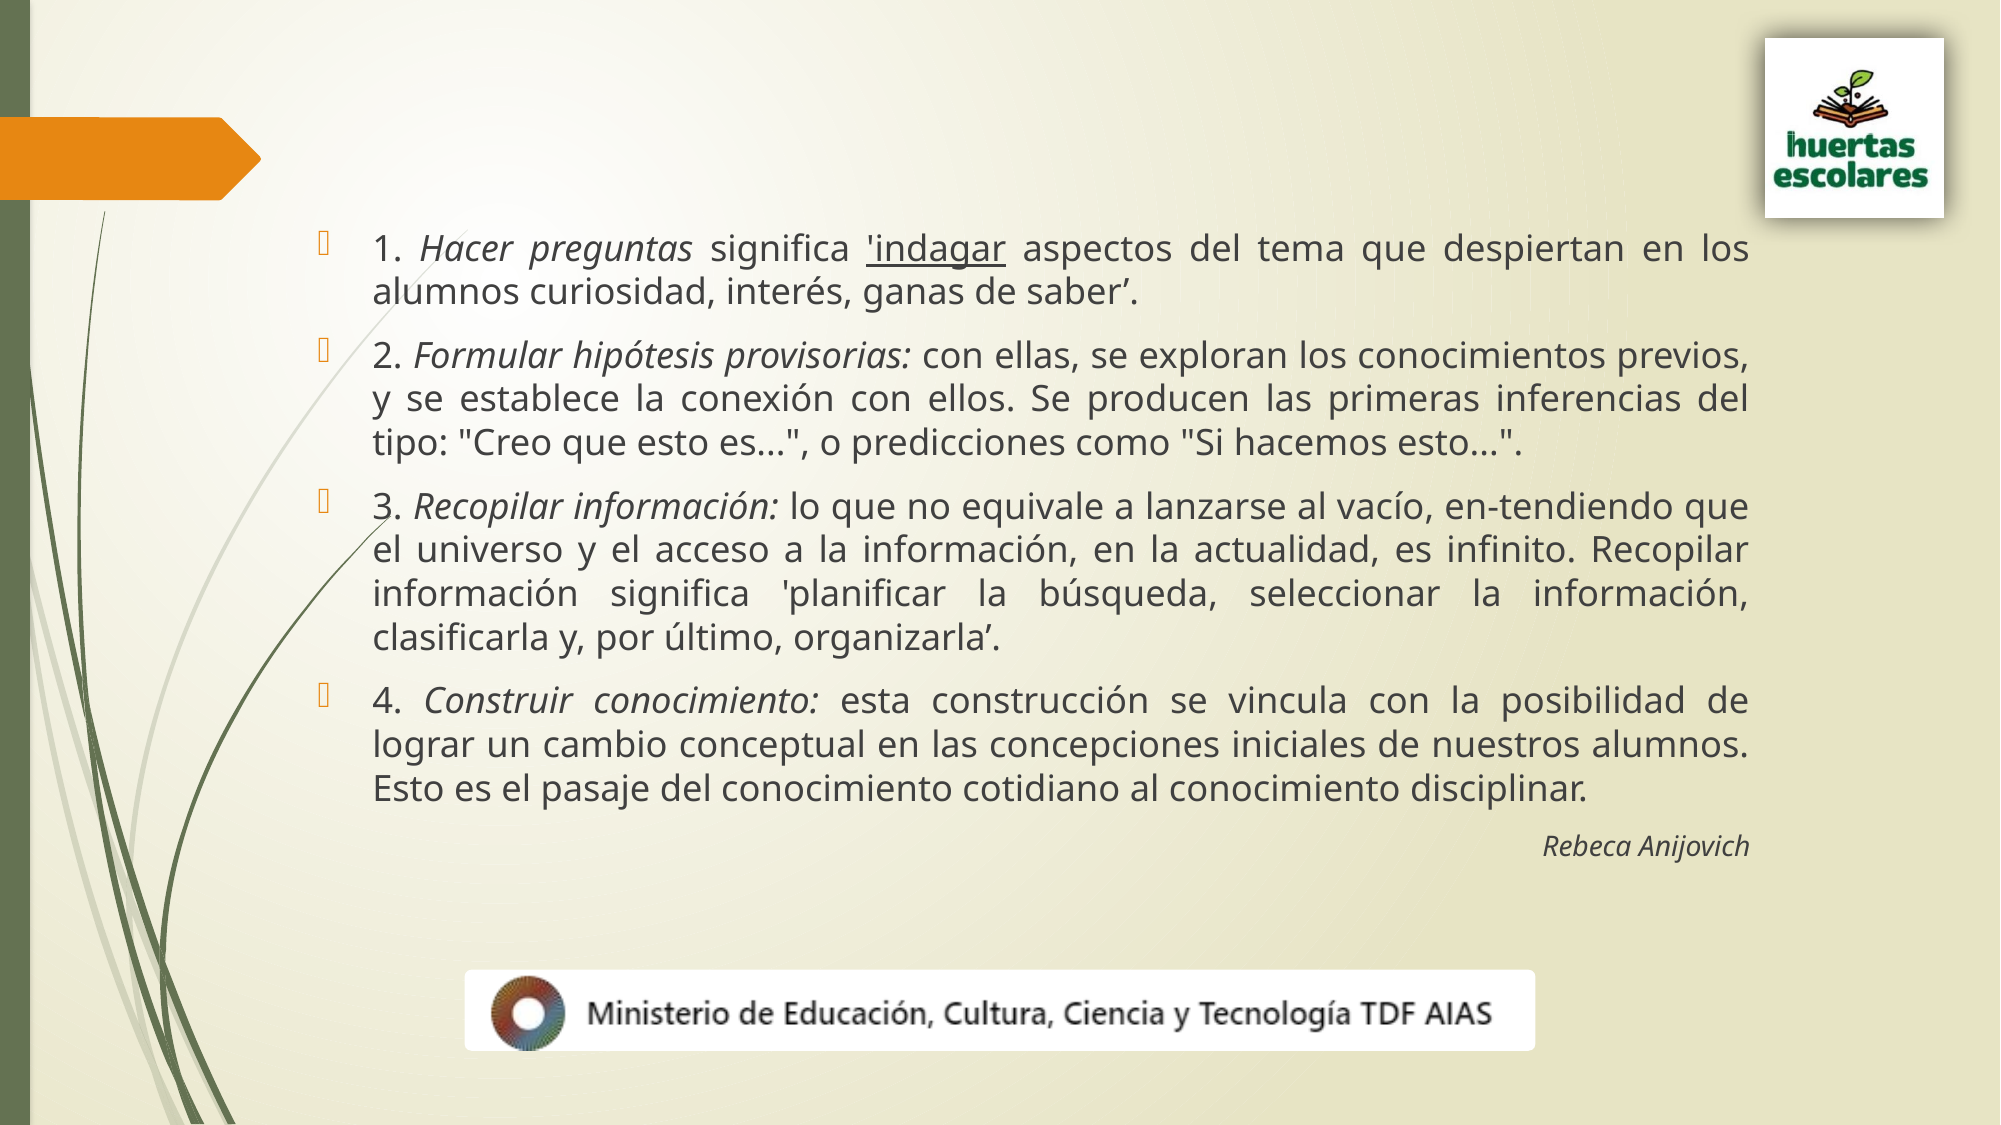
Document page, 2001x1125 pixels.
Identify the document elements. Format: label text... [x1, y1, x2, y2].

picture [1764, 38, 1945, 218]
picture [464, 969, 1536, 1051]
list 1. Hacer preguntas significa 'indagar aspectos del tema que despiertan en los alumnos curiosidad, interés, ganas de saber’. 2. Formular hipótesis provisorias: con ellas, se exploran los conocimientos previos, y se establece la conexión con ellos. Se producen las primeras inferencias del tipo: "Creo que esto es...", o predicciones como "Si hacemos esto...". 3. Recopilar información: lo que no equivale a lanzarse al vacío, en-tendiendo que el universo y el acceso a la información, en la actualidad, es infinito. Recopilar información significa 'planificar la búsqueda, seleccionar la información, clasificarla y, por último, organizarla’. 4. Construir conocimiento: esta construcción se vincula con la posibilidad de lograr un cambio conceptual en las concepciones iniciales de nuestros alumnos. Esto es el pasaje del conocimiento cotidiano al conocimiento disciplinar. Rebeca Anijovich [302, 217, 1766, 957]
